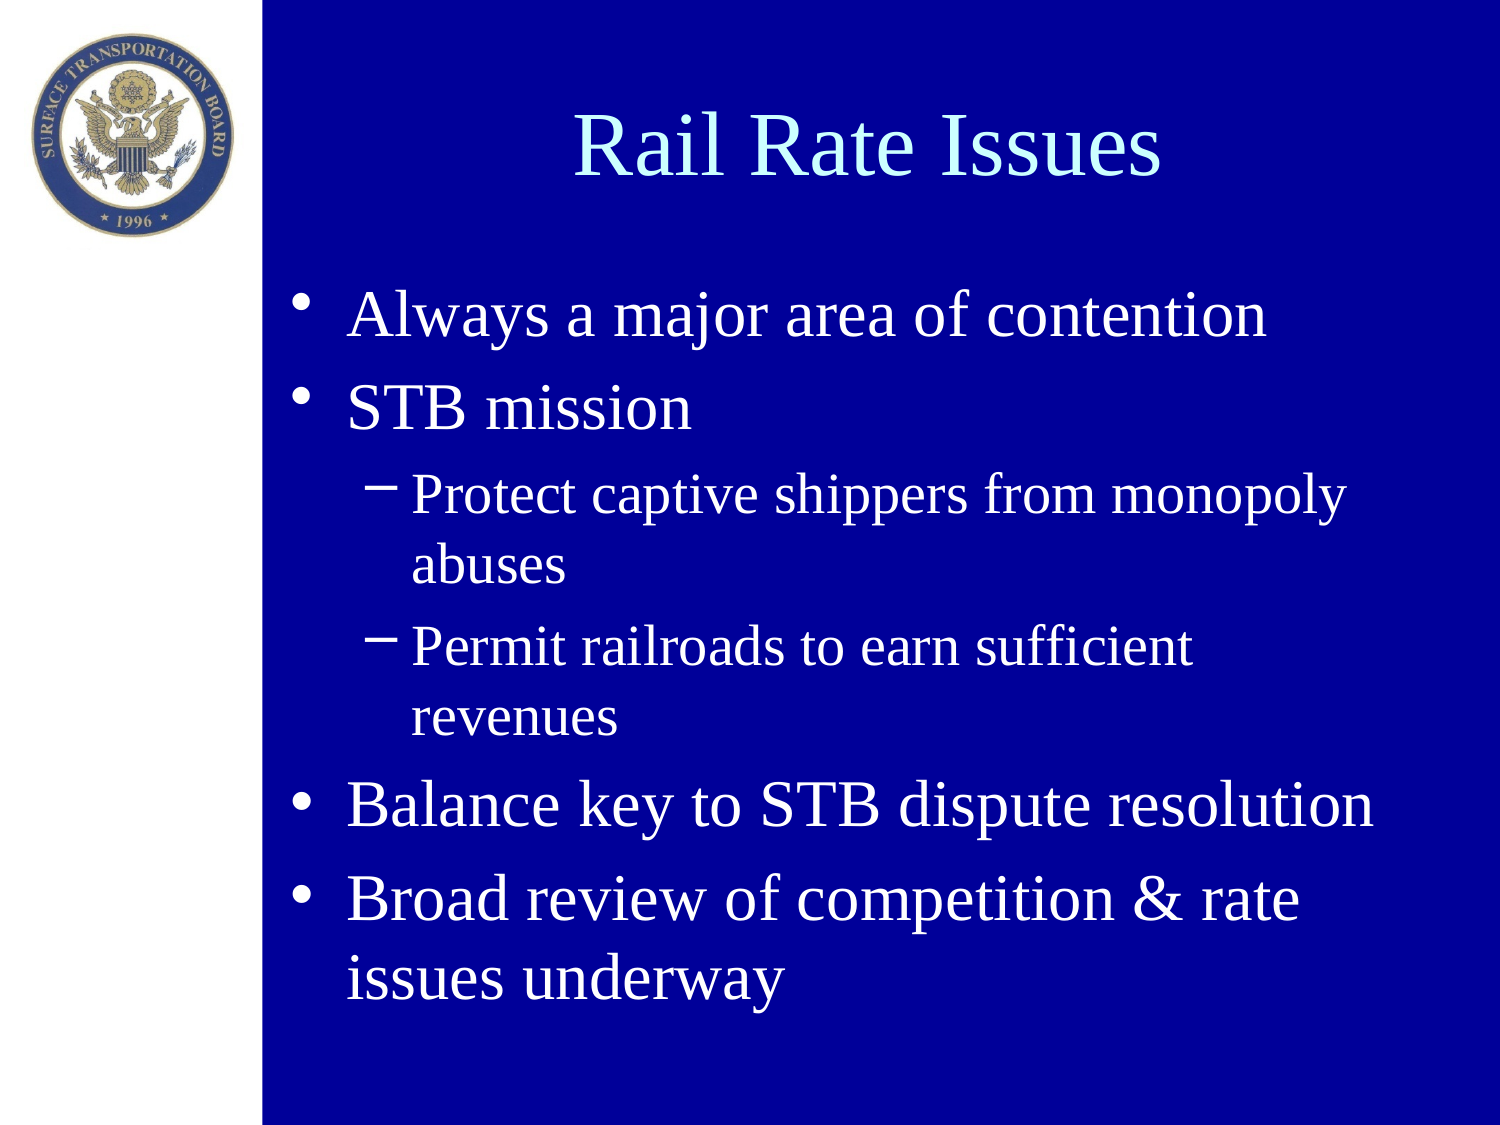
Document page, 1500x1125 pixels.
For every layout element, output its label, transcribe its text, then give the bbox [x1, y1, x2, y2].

list Always a major area of contention STB mission Protect captive shippers from monopoly abuses Permit railroads to earn sufficient revenues Balance key to STB dispute resolution Broad review of competition & rate issues underway [275, 262, 1425, 1005]
title Rail Rate Issues [312, 45, 1425, 233]
picture [24, 24, 245, 250]
